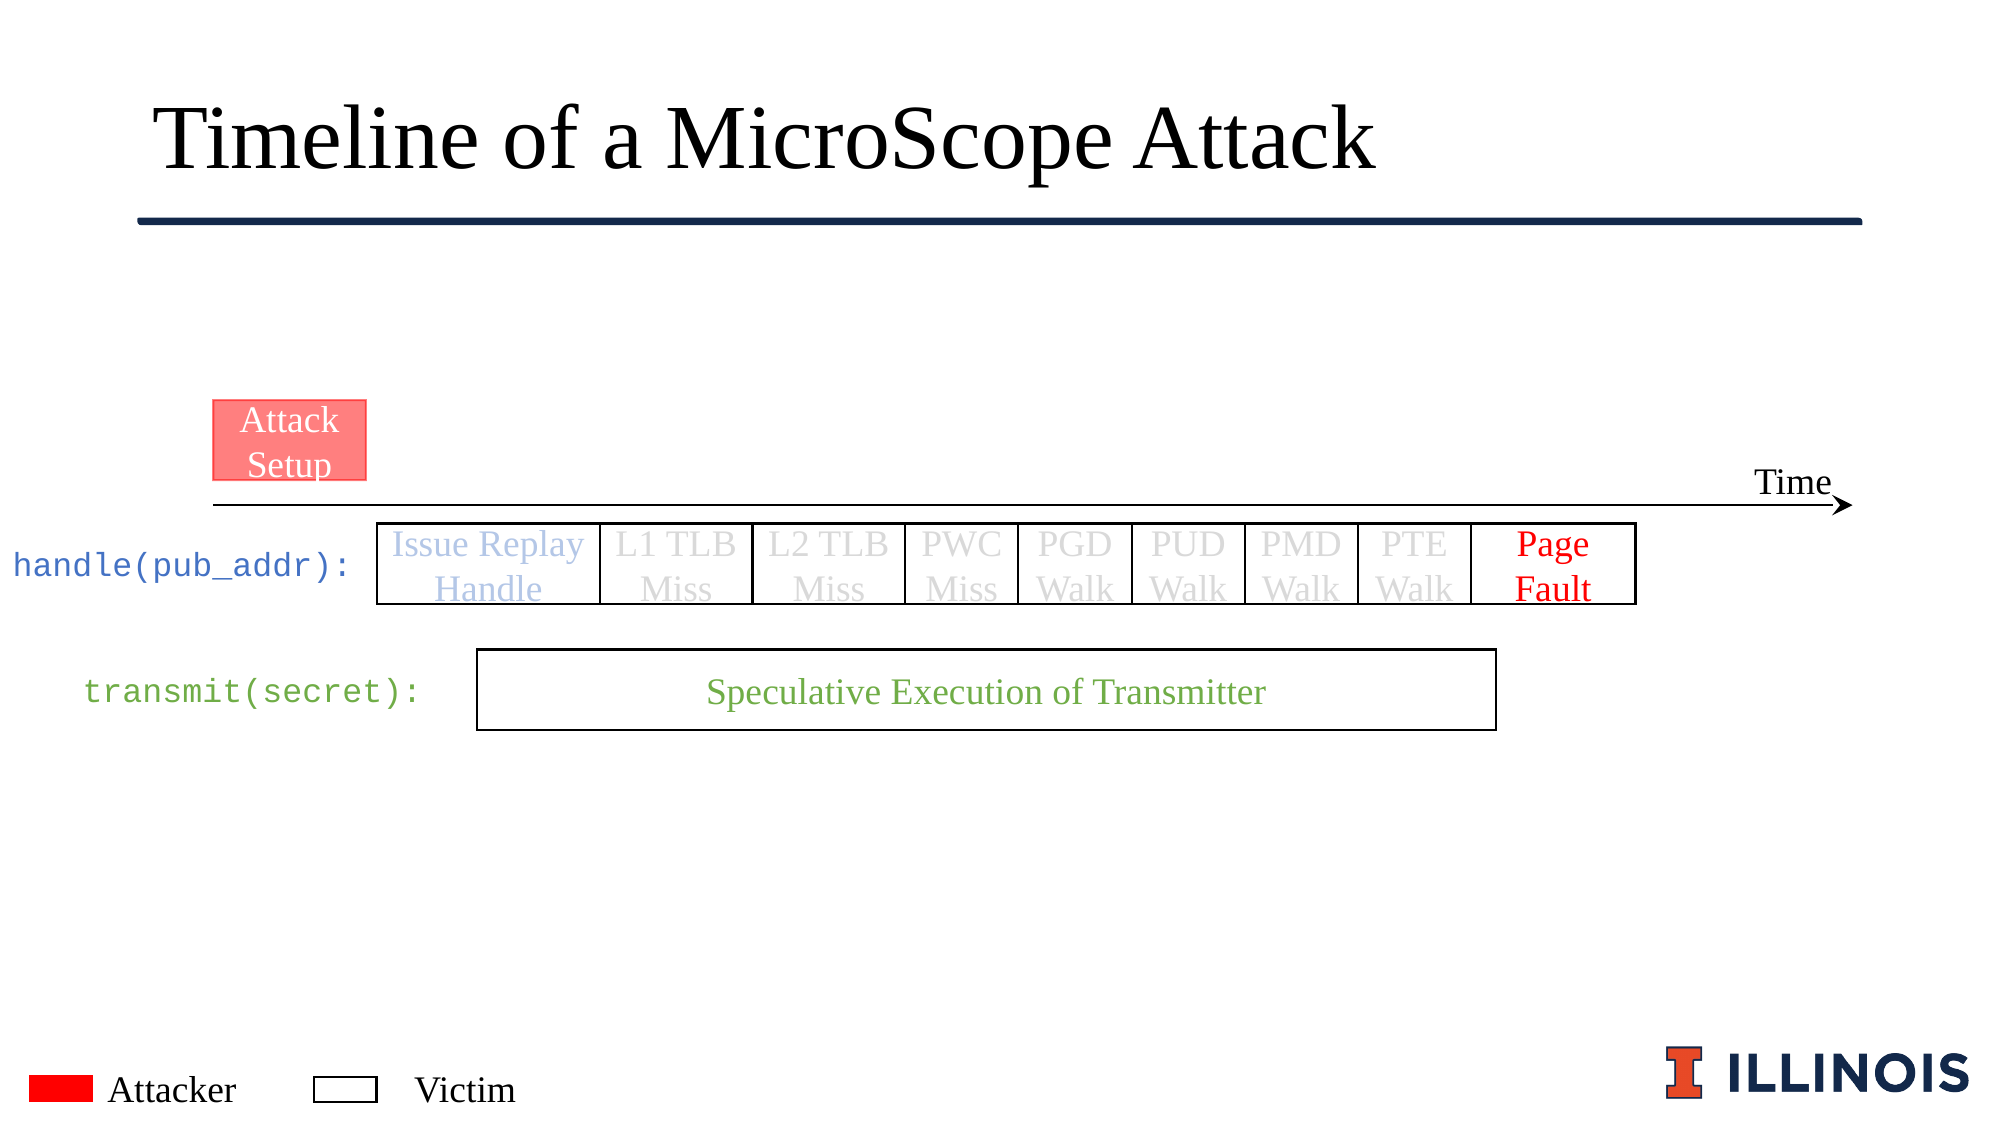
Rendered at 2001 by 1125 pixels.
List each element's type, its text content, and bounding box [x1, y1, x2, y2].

text_box transmit(secret): [67, 661, 438, 717]
text_box Attacker [92, 1057, 252, 1118]
text_box PMD Walk [1244, 522, 1357, 605]
text_box Time [1739, 449, 1911, 510]
text_box Speculative Execution of Transmitter [476, 648, 1497, 731]
text_box PUD Walk [1131, 522, 1244, 605]
text_box Victim [399, 1057, 532, 1118]
title Timeline of a MicroScope Attack [137, 67, 1863, 211]
text_box PGD Walk [1017, 522, 1131, 605]
text_box L2 TLB Miss [752, 522, 904, 605]
text_box Attack Setup [212, 399, 367, 481]
picture [1666, 1046, 1969, 1099]
text_box PTE Walk [1357, 522, 1470, 605]
text_box [313, 1076, 378, 1103]
text_box L1 TLB Miss [599, 522, 752, 605]
text_box Page Fault [1470, 522, 1637, 605]
text_box handle(pub_addr): [0, 536, 368, 591]
text_box PWC Miss [904, 522, 1017, 605]
text_box [29, 1075, 92, 1102]
text_box Issue Replay Handle [376, 522, 599, 605]
